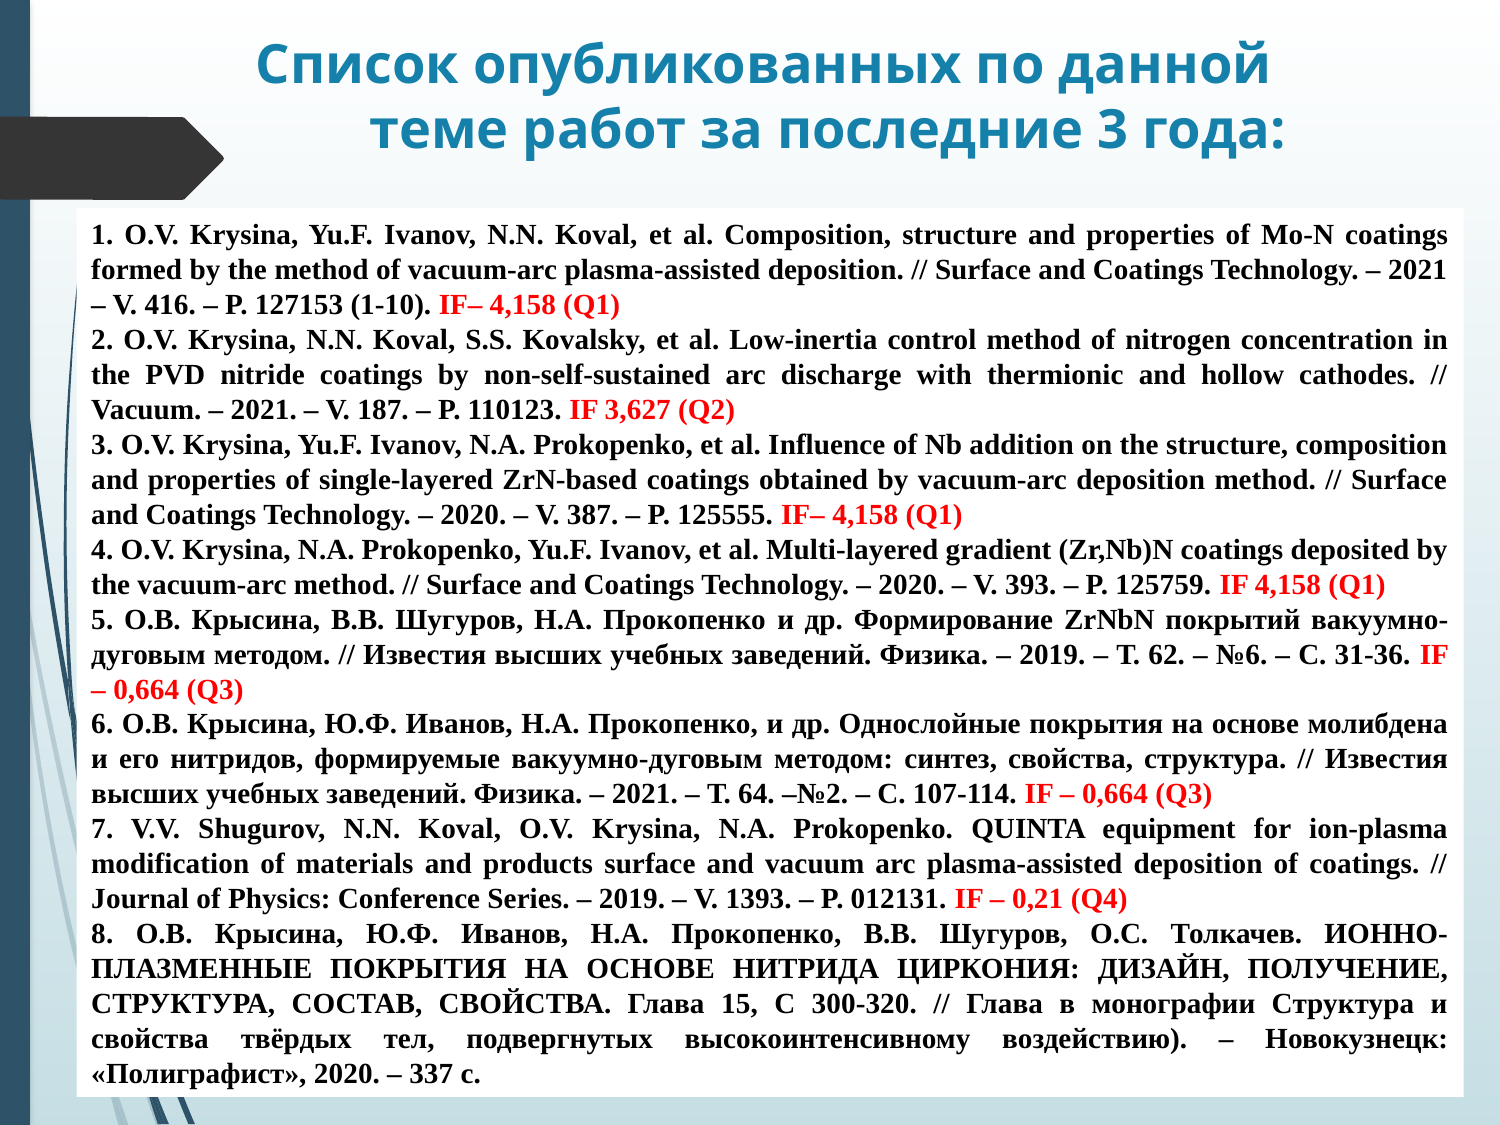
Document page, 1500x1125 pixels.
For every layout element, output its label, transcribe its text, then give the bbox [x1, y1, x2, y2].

text_box 1. O.V. Krysina, Yu.F. Ivanov, N.N. Koval, et al. Composition, structure and properties of Mo-N coatings formed by the method of vacuum-arc plasma-assisted deposition. // Surface and Coatings Technology. – 2021 – V. 416. – P. 127153 (1-10). IF– 4,158 (Q1) 2. O.V. Krysina, N.N. Koval, S.S. Kovalsky, et al. Low-inertia control method of nitrogen concentration in the PVD nitride coatings by non-self-sustained arc discharge with thermionic and hollow cathodes. // Vacuum. – 2021. – V. 187. – P. 110123. IF 3,627 (Q2) 3. O.V. Krysina, Yu.F. Ivanov, N.A. Prokopenko, et al. Influence of Nb addition on the structure, composition and properties of single-layered ZrN-based coatings obtained by vacuum-arc deposition method. // Surface and Coatings Technology. – 2020. – V. 387. – P. 125555. IF– 4,158 (Q1) 4. O.V. Krysina, N.A. Prokopenko, Yu.F. Ivanov, et al. Multi-layered gradient (Zr,Nb)N coatings deposited by the vacuum-arc method. // Surface and Coatings Technology. – 2020. – V. 393. – P. 125759. IF 4,158 (Q1) 5. О.В. Крысина, В.В. Шугуров, Н.А. Прокопенко и др. Формирование ZrNbN покрытий вакуумно-дуговым методом. // Известия высших учебных заведений. Физика. – 2019. – Т. 62. – №6. – С. 31-36. IF – 0,664 (Q3) 6. О.В. Крысина, Ю.Ф. Иванов, Н.А. Прокопенко, и др. Однослойные покрытия на основе молибдена и его нитридов, формируемые вакуумно-дуговым методом: синтез, свойства, структура. // Известия высших учебных заведений. Физика. – 2021. – Т. 64. –№2. – С. 107-114. IF – 0,664 (Q3) 7. V.V. Shugurov, N.N. Koval, O.V. Krysina, N.A. Prokopenko. QUINTA equipment for ion-plasma modification of materials and products surface and vacuum arc plasma-assisted deposition of coatings. // Journal of Physics: Conference Series. – 2019. – V. 1393. – P. 012131. IF – 0,21 (Q4) 8. О.В. Крысина, Ю.Ф. Иванов, Н.А. Прокопенко, В.В. Шугуров, О.С. Толкачев. ИОННО-ПЛАЗМЕННЫЕ ПОКРЫТИЯ НА ОСНОВЕ НИТРИДА ЦИРКОНИЯ: ДИЗАЙН, ПОЛУЧЕНИЕ, СТРУКТУРА, СОСТАВ, СВОЙСТВА. Глава 15, С 300-320. // Глава в монографии Структура и свойства твёрдых тел, подвергнутых высокоинтенсивному воздействию). – Новокузнецк: «Полиграфист», 2020. – 337 с. [76, 208, 1464, 1097]
text_box Список опубликованных по данной теме работ за последние 3 года: [0, 21, 1302, 232]
